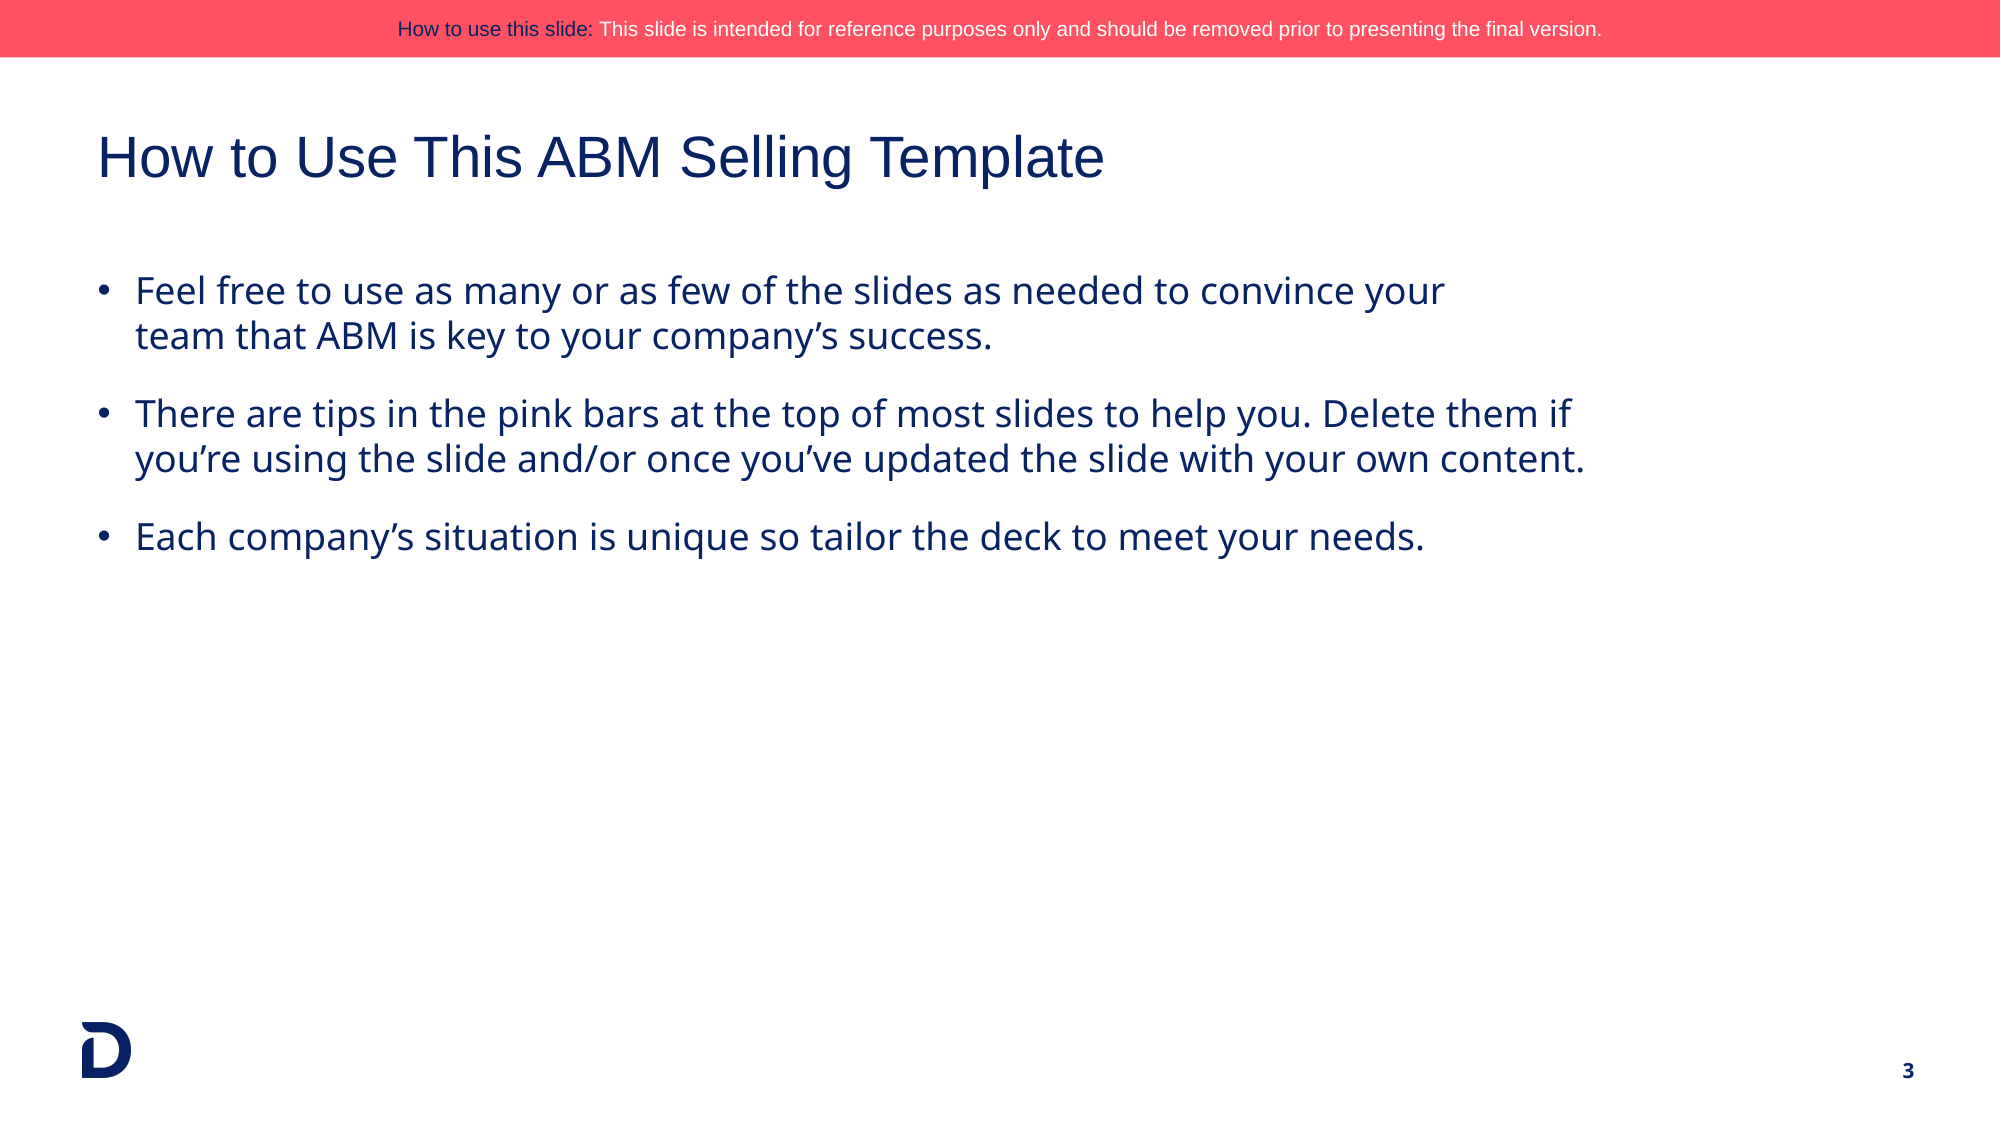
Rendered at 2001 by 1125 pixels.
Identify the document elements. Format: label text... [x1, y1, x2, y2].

text_box How to use this slide: This slide is intended for reference purposes only and should be removed prior to presenting the final version. [0, 0, 2000, 58]
title How to Use This ABM Selling Template [82, 58, 1853, 206]
list Feel free to use as many or as few of the slides as needed to convince your team that ABM is key to your company’s success. There are tips in the pink bars at the top of most slides to help you. Delete them if you’re using the slide and/or once you’ve updated the slide with your own content. Each company’s situation is unique so tailor the deck to meet your needs. [82, 259, 1648, 1014]
picture [82, 1022, 131, 1078]
text_box ‹#› [1841, 1029, 1930, 1116]
